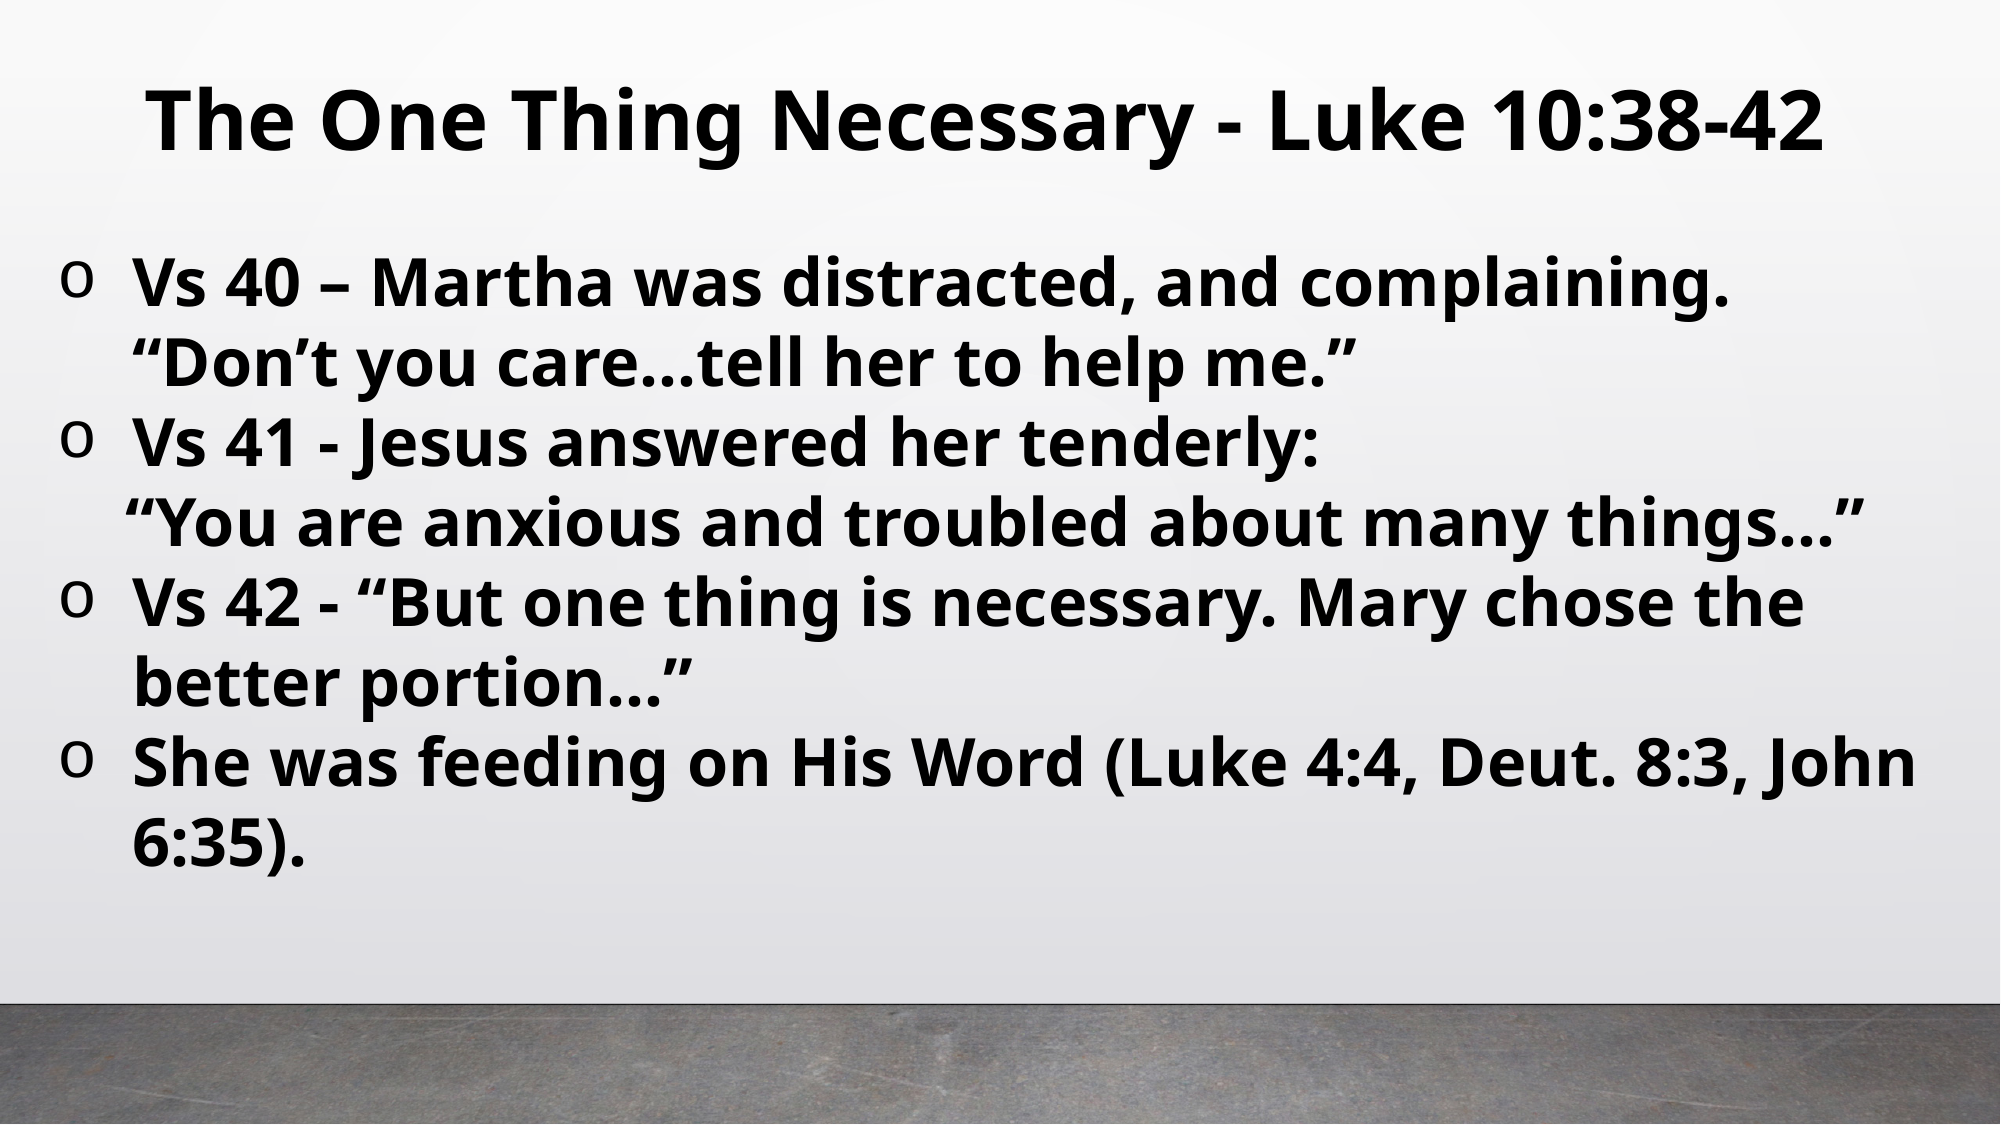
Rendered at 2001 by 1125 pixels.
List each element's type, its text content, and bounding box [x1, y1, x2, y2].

text_box Vs 40 – Martha was distracted, and complaining. “Don’t you care…tell her to help me.” Vs 41 - Jesus answered her tenderly: “You are anxious and troubled about many things…” Vs 42 - “But one thing is necessary. Mary chose the better portion…” She was feeding on His Word (Luke 4:4, Deut. 8:3, John 6:35). [42, 232, 1956, 933]
text_box The One Thing Necessary - Luke 10:38-42 [92, 59, 1879, 175]
picture [0, 1004, 2000, 1124]
